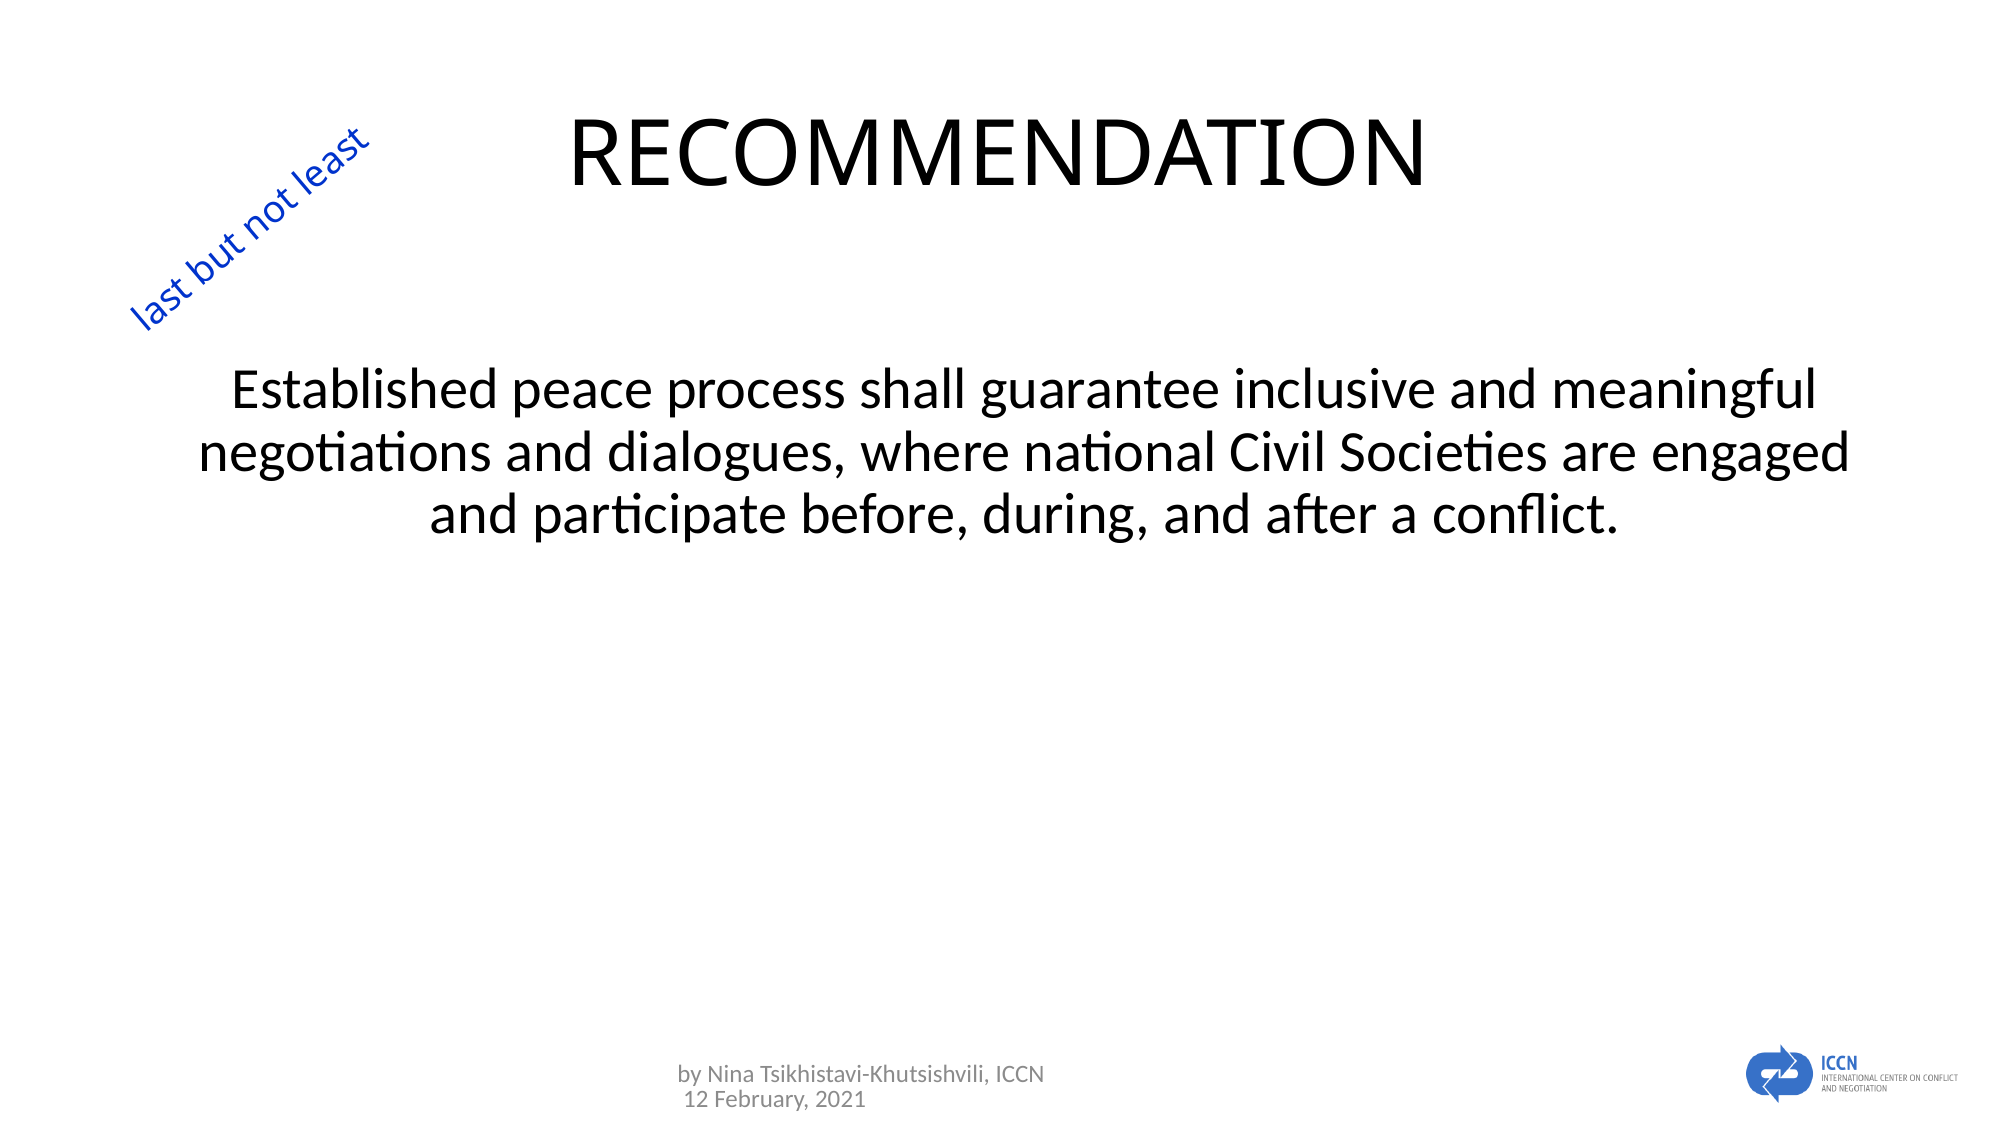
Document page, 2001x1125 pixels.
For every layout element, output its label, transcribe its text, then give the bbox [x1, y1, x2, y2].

picture [1746, 1044, 1962, 1103]
list Established peace process shall guarantee inclusive and meaningful negotiations and dialogues, where national Civil Societies are engaged and participate before, during, and after a conflict. [162, 350, 1888, 613]
text_box last but not least [106, 70, 426, 355]
title RECOMMENDATION [479, 47, 1517, 265]
footer by Nina Tsikhistavi-Khutsishvili, ICCN 12 February, 2021 [662, 1042, 1338, 1103]
